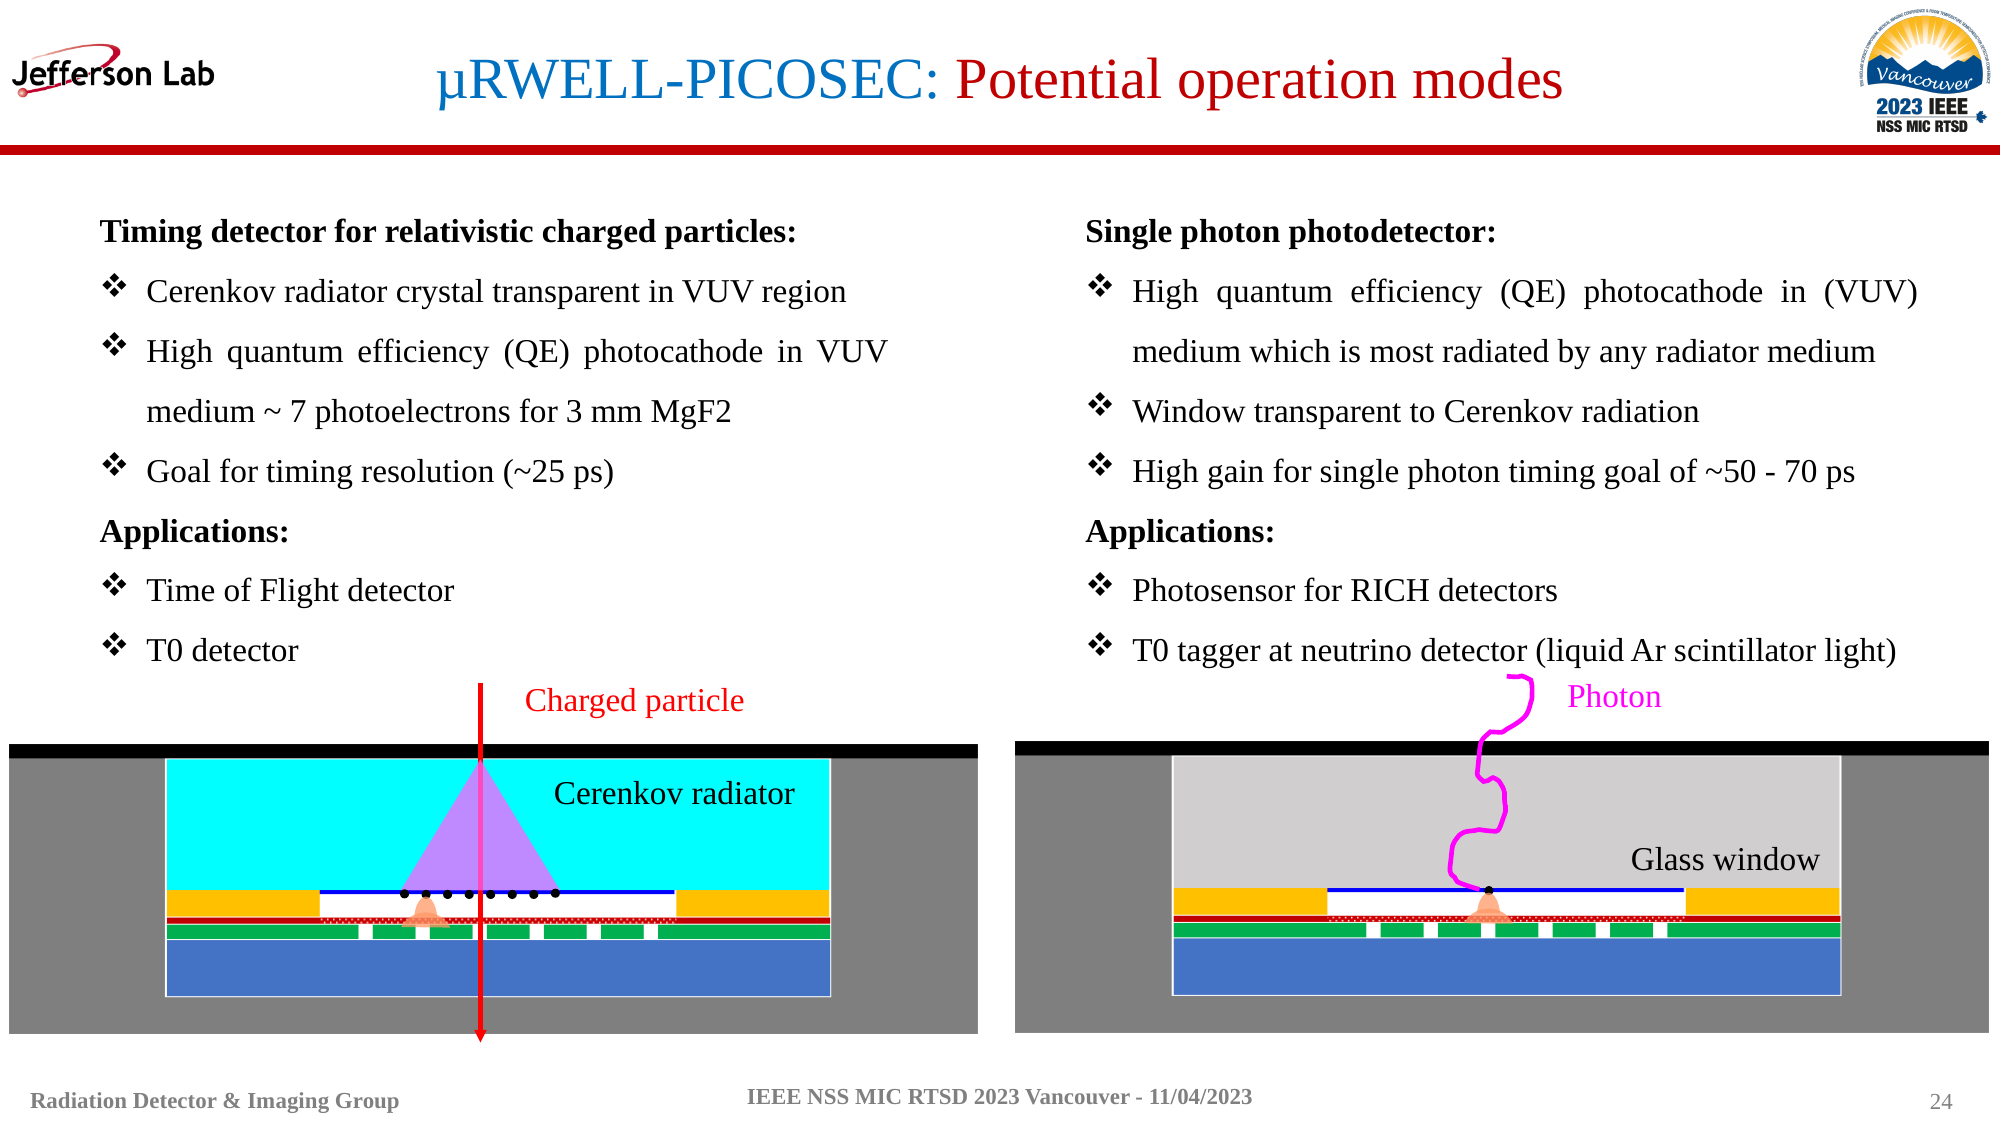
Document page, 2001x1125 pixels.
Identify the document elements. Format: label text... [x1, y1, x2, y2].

text_box Single photon photodetector: High quantum efficiency (QE) photocathode in (VUV) medium which is most radiated by any radiator medium Window transparent to Cerenkov radiation High gain for single photon timing goal of ~50 - 70 ps Applications: Photosensor for RICH detectors T0 tagger at neutrino detector (liquid Ar scintillator light) [1070, 181, 1935, 666]
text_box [1014, 666, 1990, 1035]
slide_number 24 [1210, 1058, 1561, 1119]
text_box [6, 671, 982, 1043]
picture [1850, 0, 2000, 150]
text_box µRWELL-PICOSEC: Potential operation modes [249, 0, 1750, 150]
footer IEEE NSS MIC RTSD 2023 Vancouver - 11/04/2023 [624, 1065, 1375, 1125]
picture [0, 37, 234, 113]
text_box Timing detector for relativistic charged particles: Cerenkov radiator crystal transparent in VUV region High quantum efficiency (QE) photocathode in VUV medium ~ 7 photoelectrons for 3 mm MgF2 Goal for timing resolution (~25 ps) Applications: Time of Flight detector T0 detector [84, 181, 904, 671]
